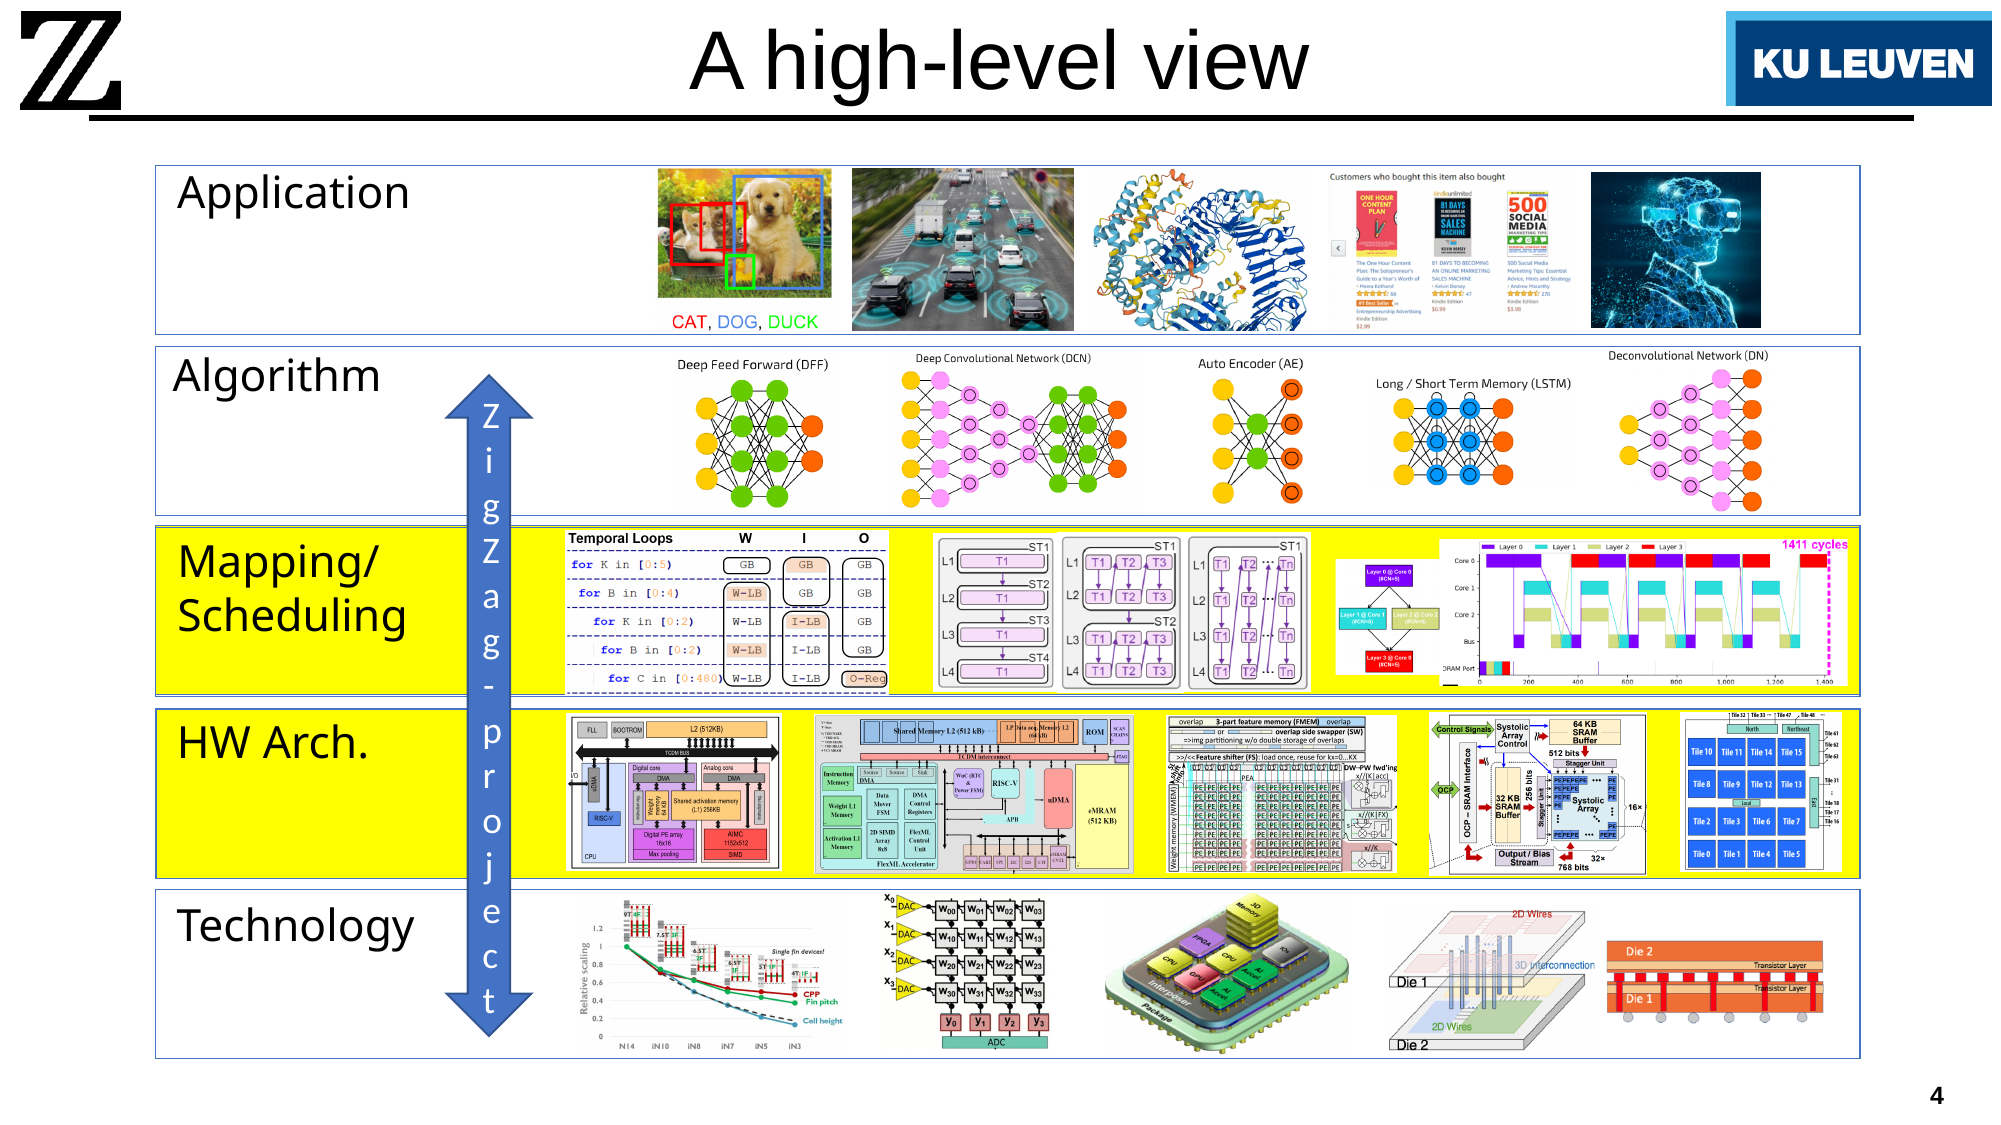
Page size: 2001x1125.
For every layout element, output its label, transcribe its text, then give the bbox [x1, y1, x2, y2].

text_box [155, 339, 1861, 516]
text_box ZigZag-project [466, 697, 512, 706]
picture [1863, 11, 1992, 106]
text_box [155, 889, 1861, 1059]
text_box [155, 526, 1861, 697]
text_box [155, 706, 1861, 879]
text_box ZigZag-project [466, 516, 512, 526]
picture [20, 9, 121, 110]
text_box [136, 511, 2000, 1081]
text_box ZigZag-project [466, 879, 512, 889]
text_box A high-level view [137, 6, 1863, 118]
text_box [155, 157, 1861, 335]
